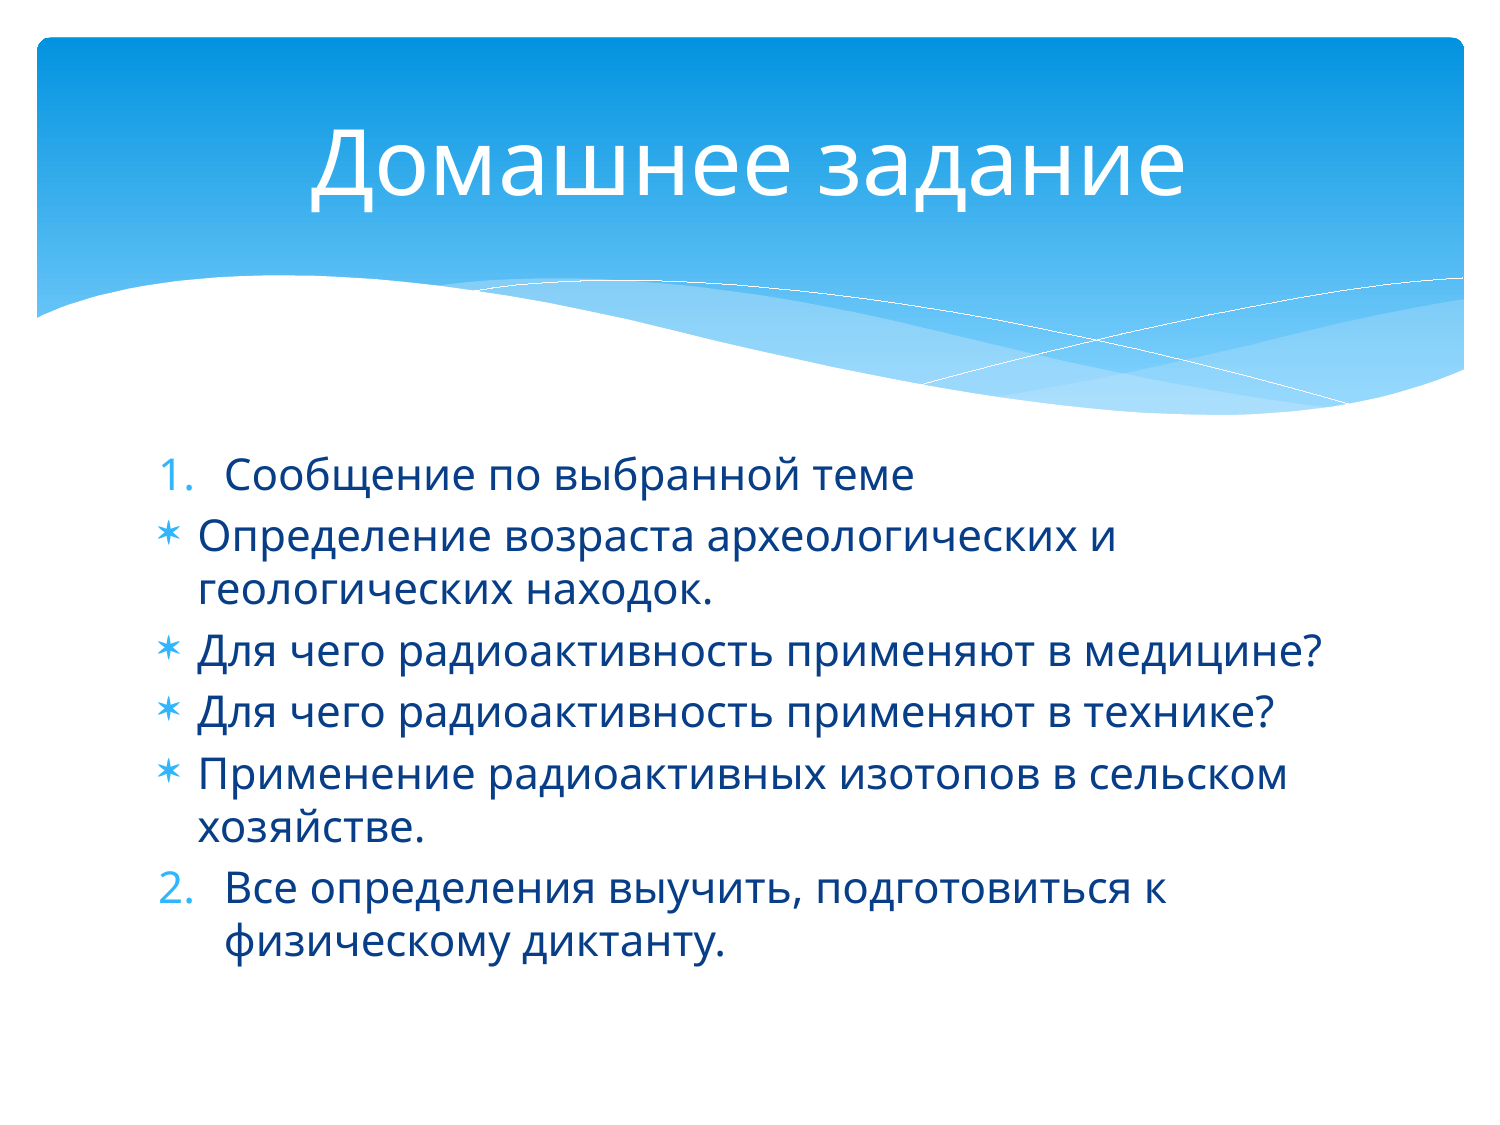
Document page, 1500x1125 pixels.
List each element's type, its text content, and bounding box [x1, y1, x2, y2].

title Домашнее задание [75, 55, 1425, 261]
list Сообщение по выбранной теме Определение возраста археологических и геологических находок. Для чего радиоактивность применяют в медицине? Для чего радиоактивность применяют в технике? Применение радиоактивных изотопов в сельском хозяйстве. Все определения выучить, подготовиться к физическому диктанту. [143, 438, 1359, 1005]
